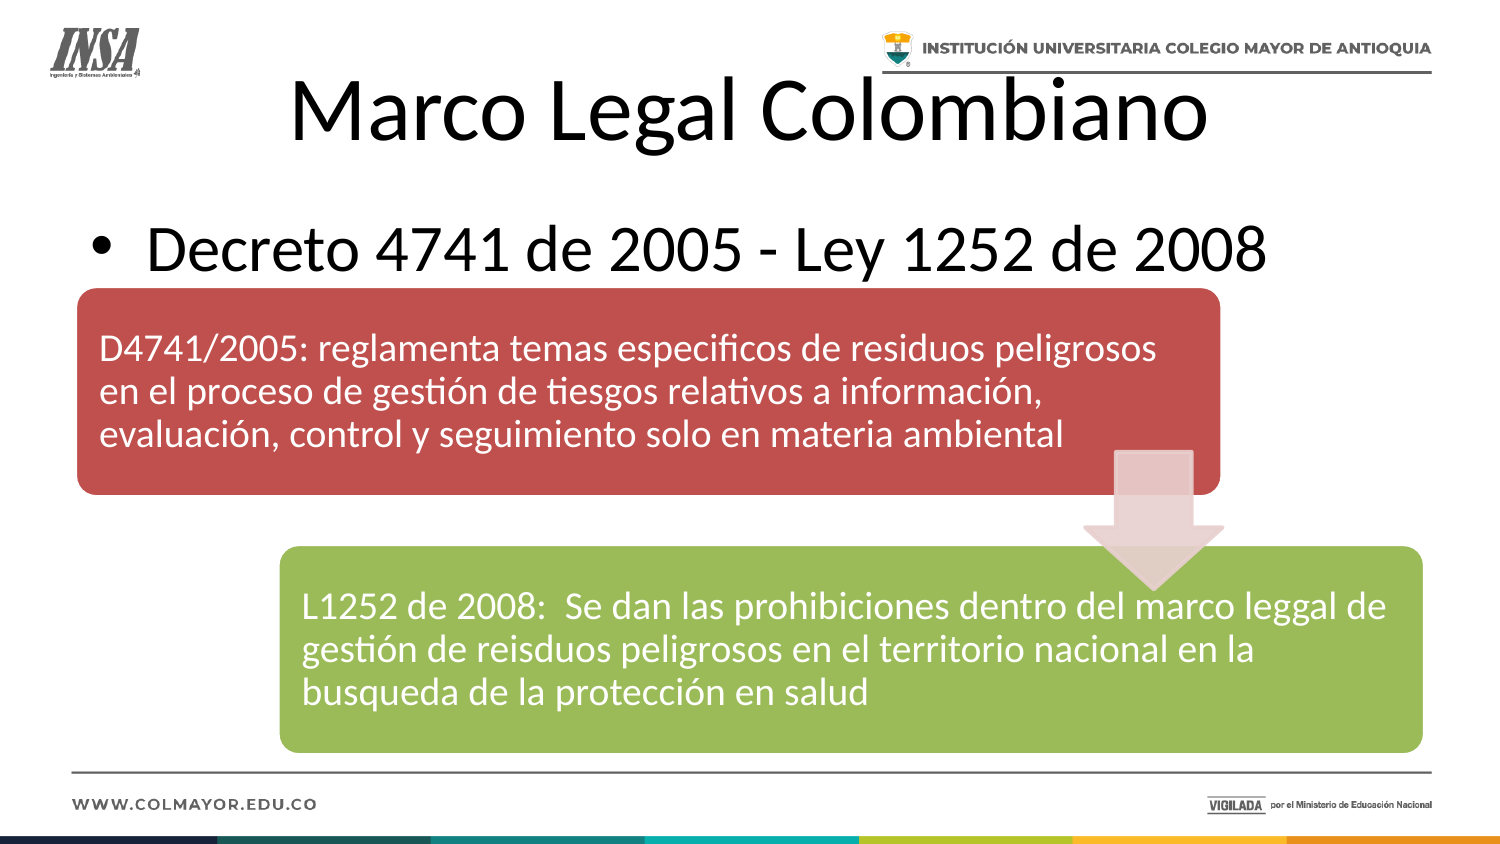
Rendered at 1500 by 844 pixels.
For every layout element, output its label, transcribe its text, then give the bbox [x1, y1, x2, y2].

picture [0, 0, 1500, 844]
list Decreto 4741 de 2005 - Ley 1252 de 2008 [75, 196, 1425, 285]
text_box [74, 285, 1426, 756]
title Marco Legal Colombiano [75, 33, 1425, 175]
